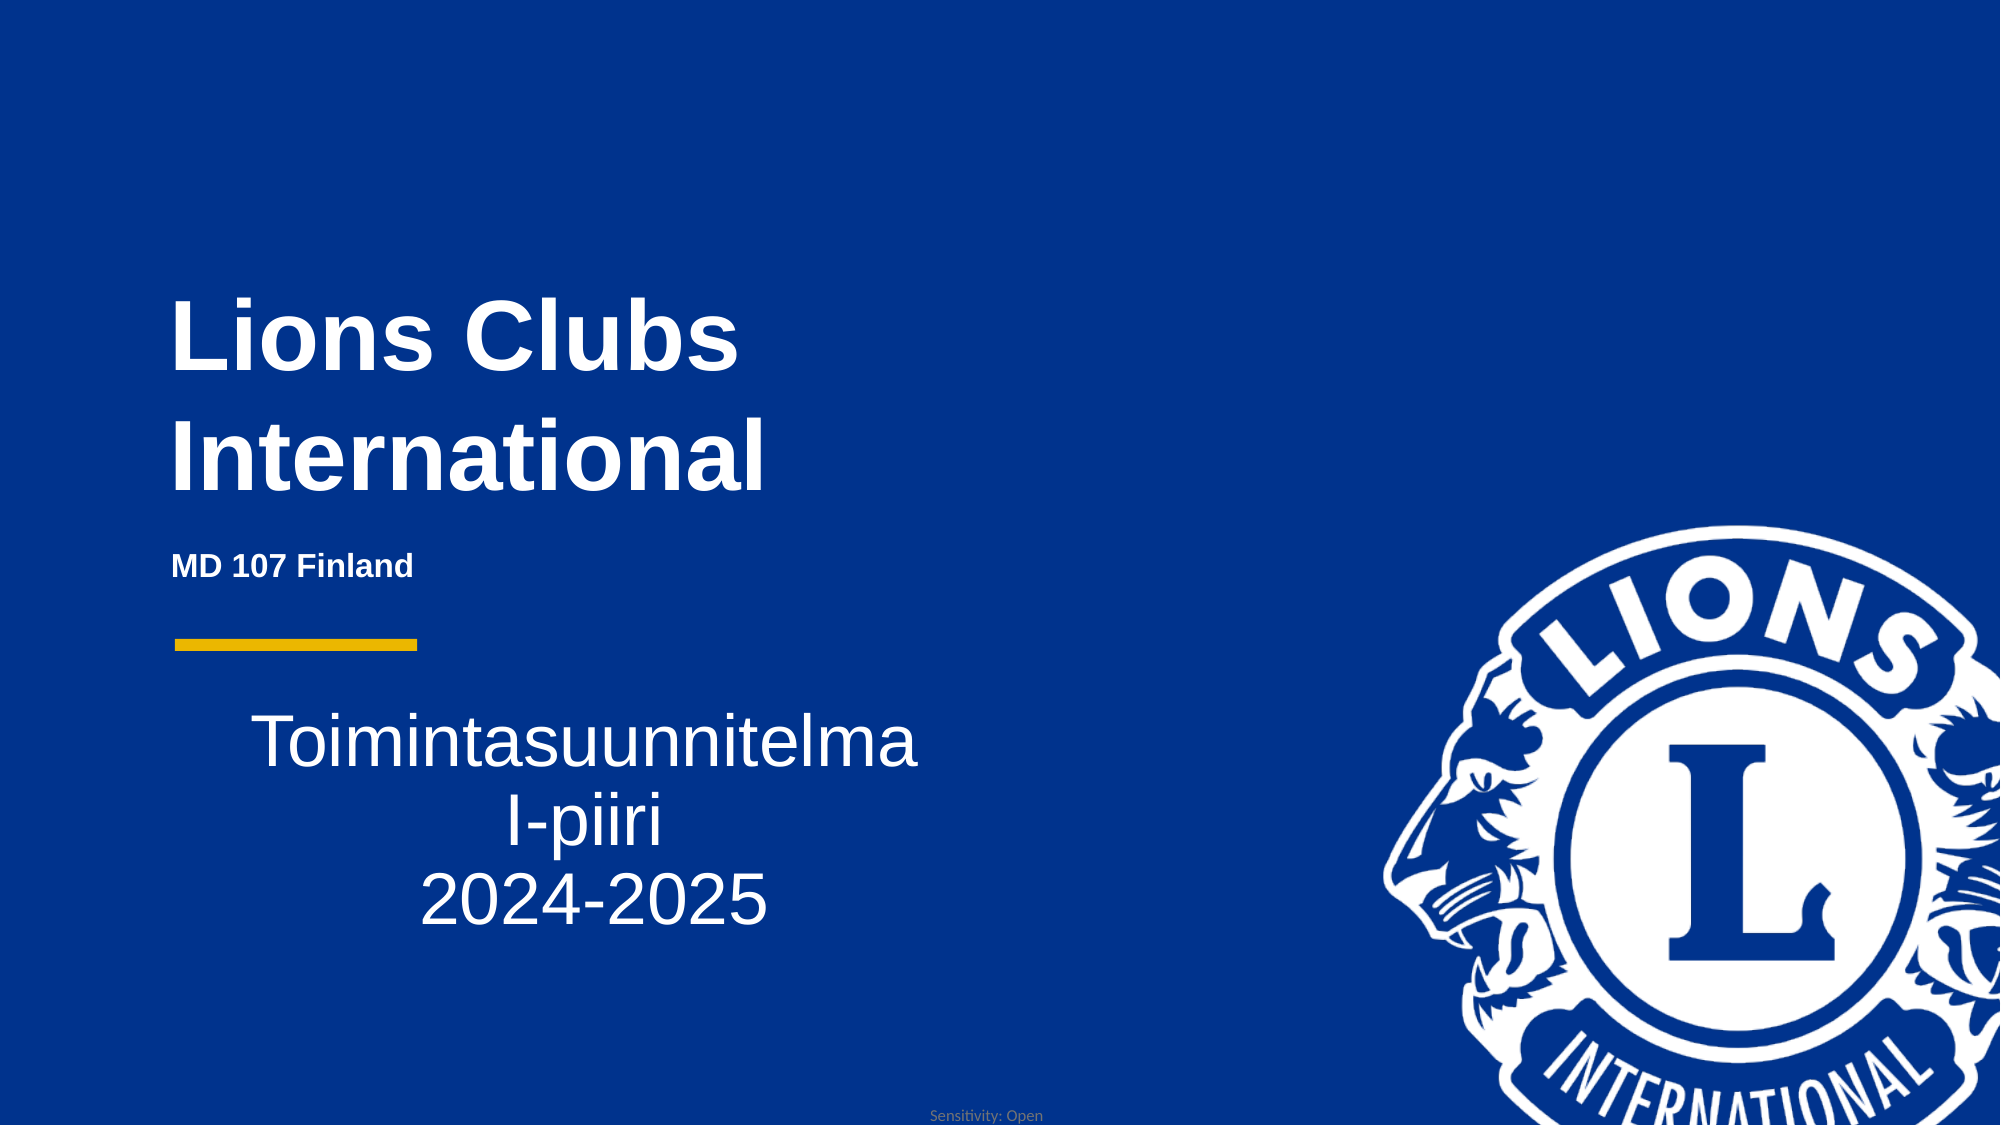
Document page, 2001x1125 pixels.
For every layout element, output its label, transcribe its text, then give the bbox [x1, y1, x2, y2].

title Toimintasuunnitelma I-piiri 2024-2025 [163, 695, 1026, 948]
